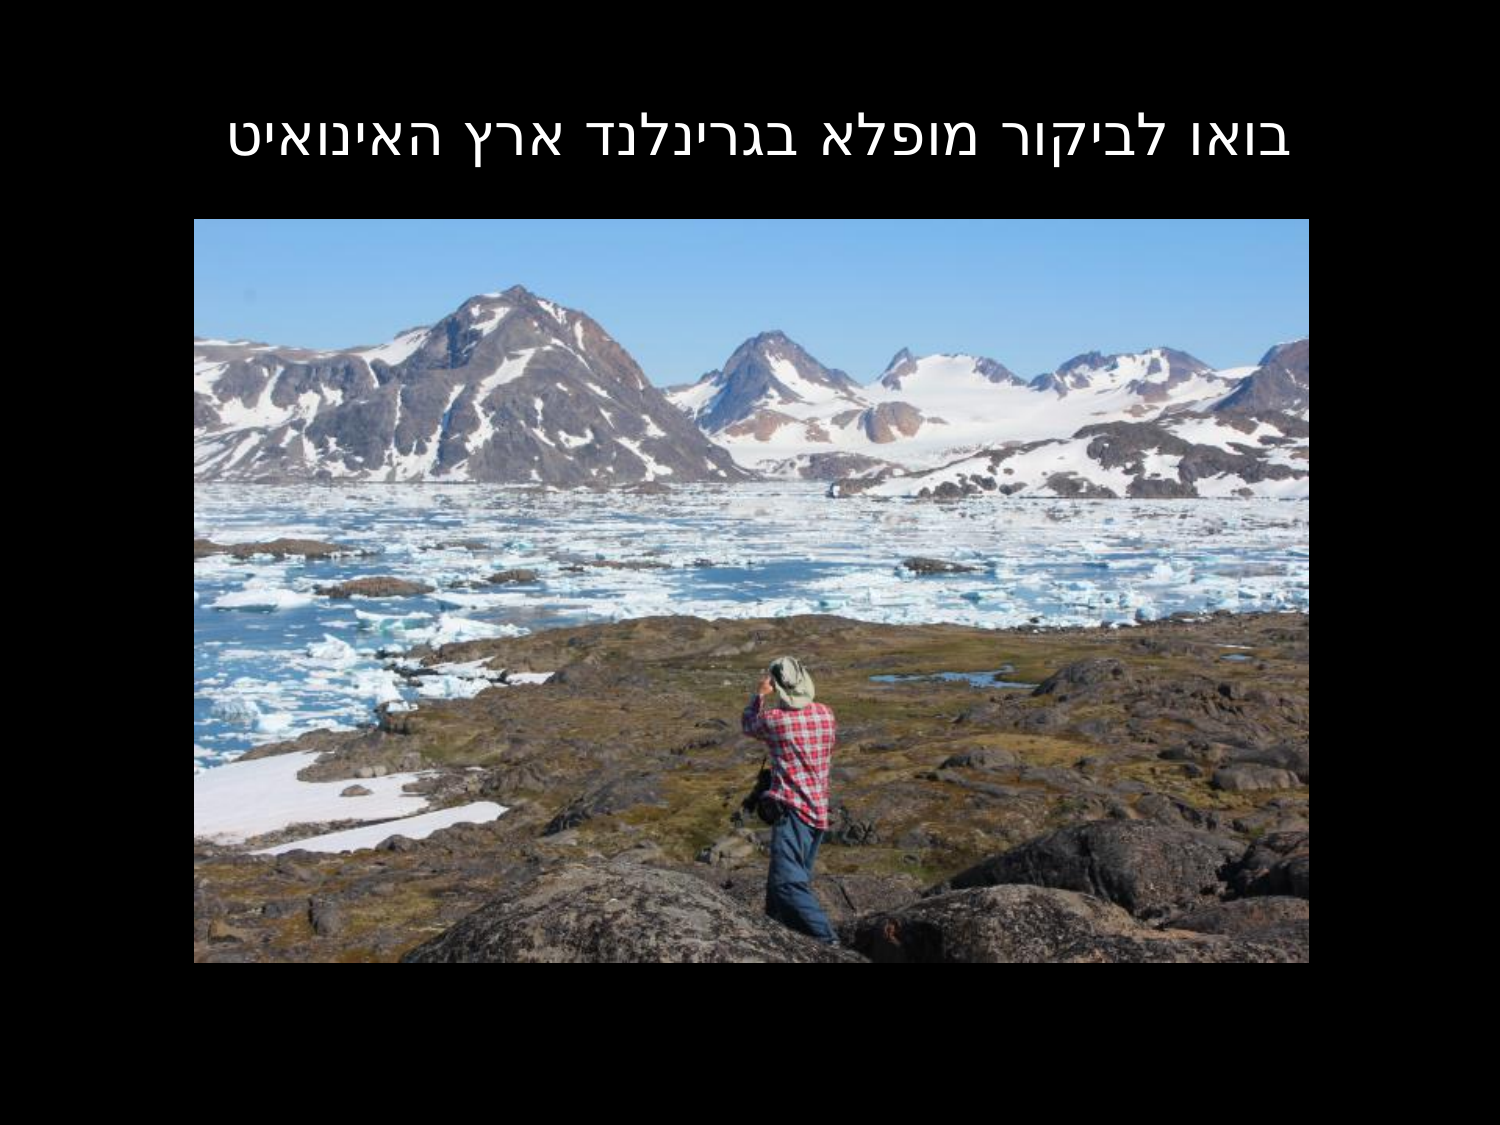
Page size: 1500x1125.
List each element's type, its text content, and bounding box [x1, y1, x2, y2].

title בואו לביקור מופלא בגרינלנד ארץ האינואיט [75, 45, 1425, 220]
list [194, 219, 1309, 963]
